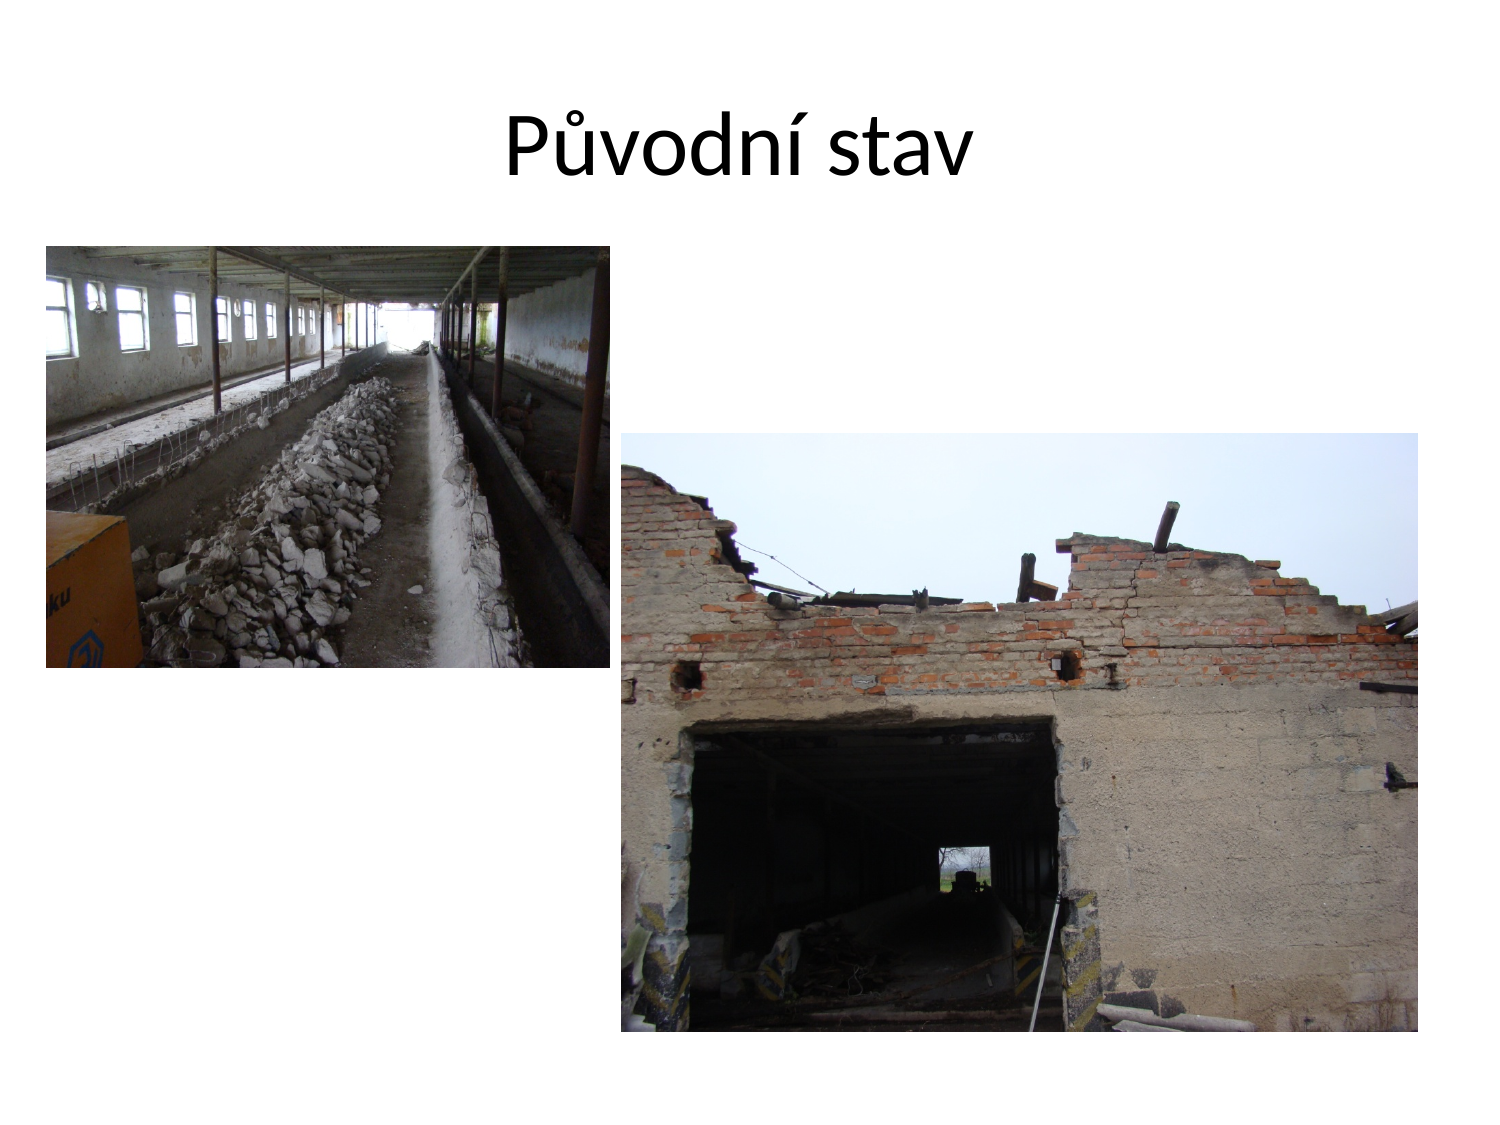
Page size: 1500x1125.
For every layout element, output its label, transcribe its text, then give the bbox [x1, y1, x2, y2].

picture [620, 433, 1419, 1032]
title Původní stav [74, 44, 1426, 233]
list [46, 245, 610, 669]
